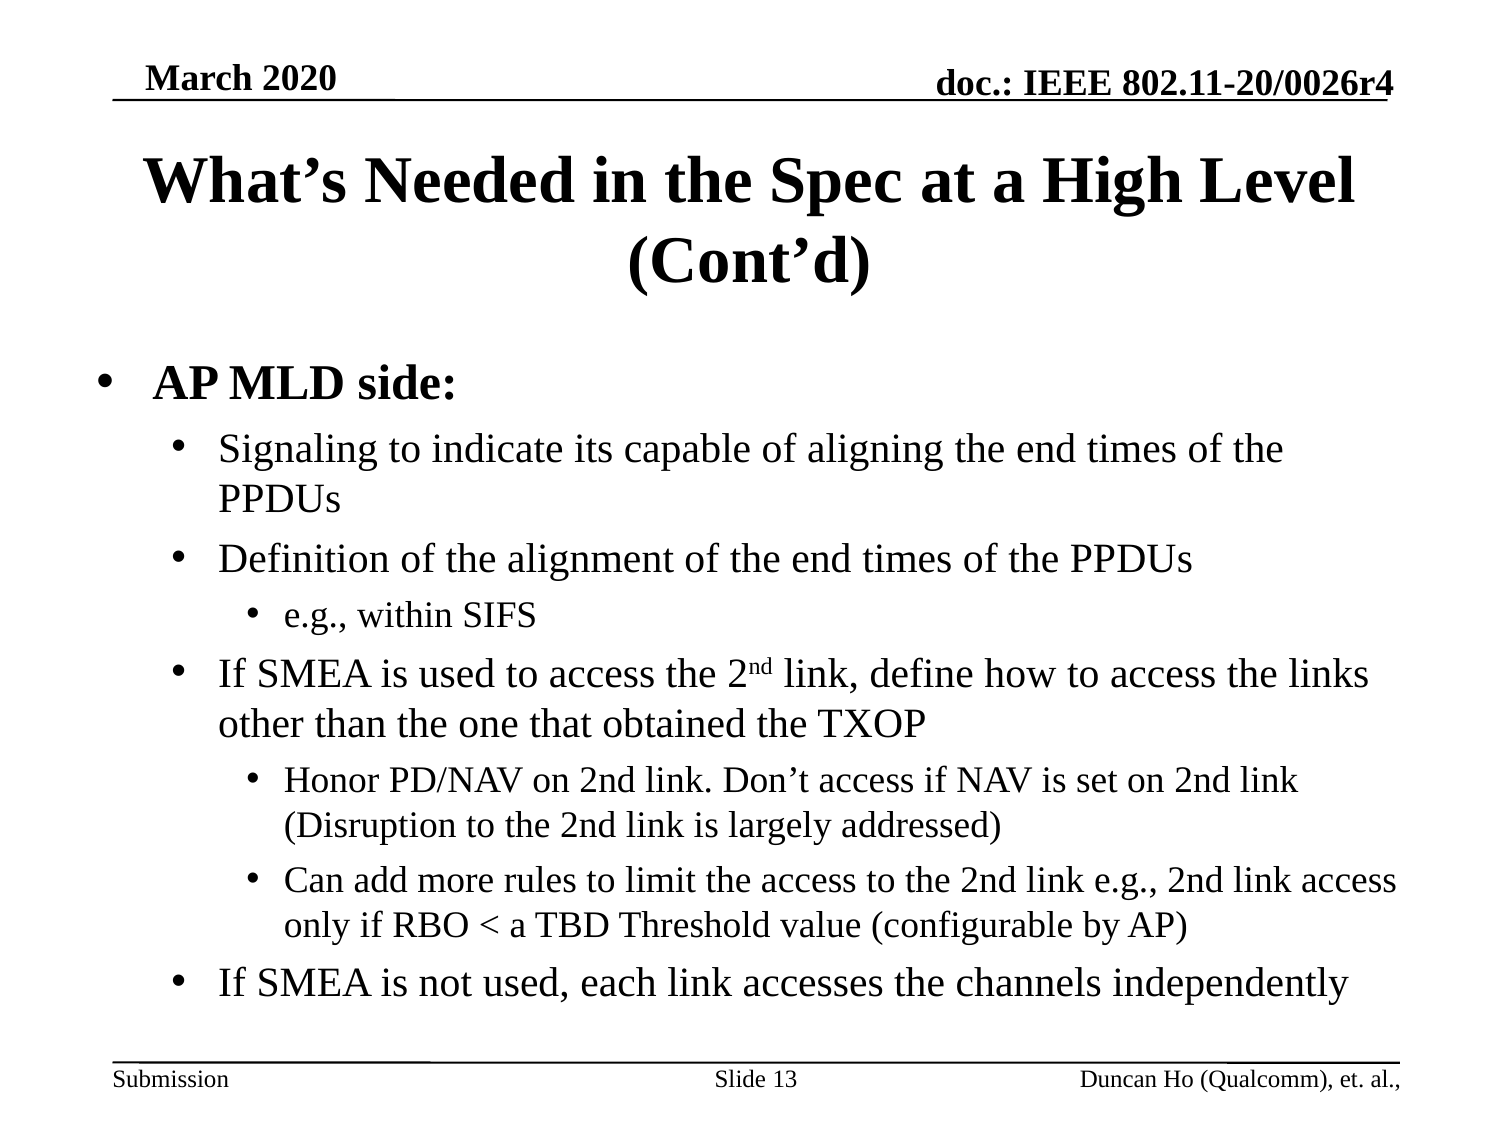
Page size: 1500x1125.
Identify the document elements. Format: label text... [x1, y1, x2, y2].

title What’s Needed in the Spec at a High Level (Cont’d) [112, 146, 1388, 285]
footer Duncan Ho (Qualcomm), et. al., [878, 1061, 1402, 1093]
list AP MLD side: Signaling to indicate its capable of aligning the end times of the PPDUs Definition of the alignment of the end times of the PPDUs e.g., within SIFS If SMEA is used to access the 2nd link, define how to access the links other than the one that obtained the TXOP Honor PD/NAV on 2nd link. Don’t access if NAV is set on 2nd link (Disruption to the 2nd link is largely addressed) Can add more rules to limit the access to the 2nd link e.g., 2nd link access only if RBO < a TBD Threshold value (configurable by AP) If SMEA is not used, each link accesses the channels independently [80, 342, 1432, 1005]
slide_number Slide 13 [712, 1061, 800, 1123]
